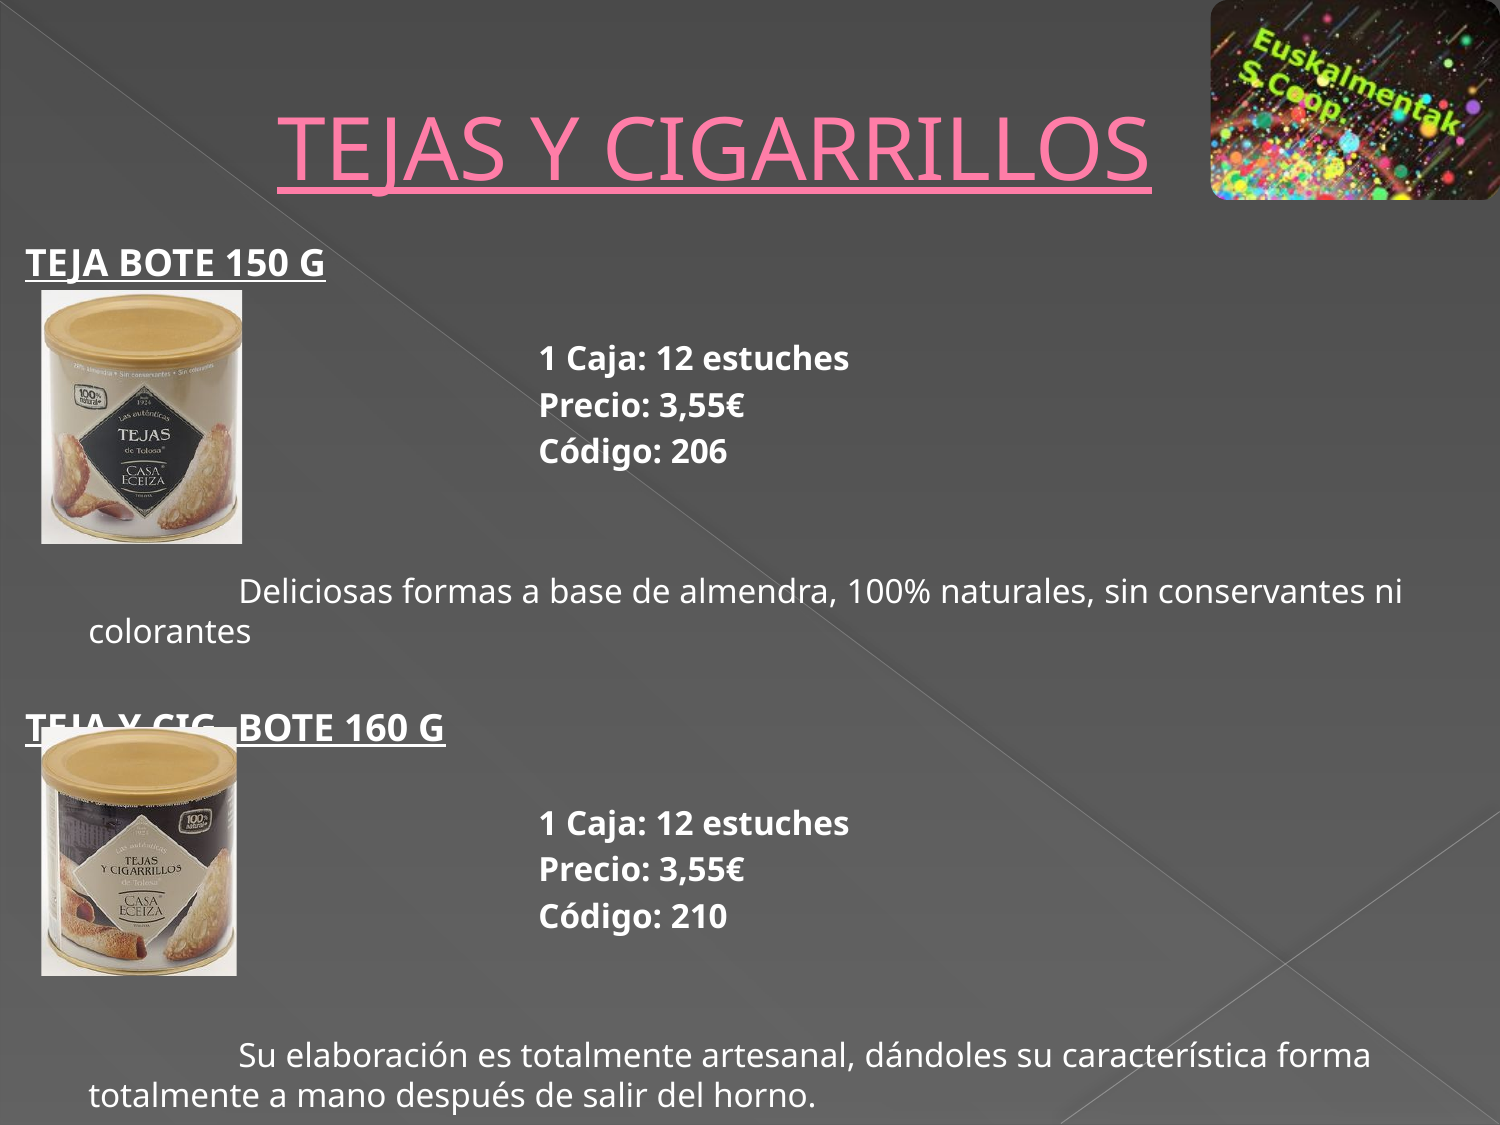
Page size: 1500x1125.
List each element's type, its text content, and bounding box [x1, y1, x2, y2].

picture [1210, 0, 1500, 201]
title TEJAS Y CIGARRILLOS [0, 30, 1350, 231]
list TEJA BOTE 150 G 1 Caja: 12 estuches Precio: 3,55€ Código: 206 Deliciosas formas a base de almendra, 100% naturales, sin conservantes ni colorantes TEJA Y CIG. BOTE 160 G 1 Caja: 12 estuches Precio: 3,55€ Código: 210 Su elaboración es totalmente artesanal, dándoles su característica forma totalmente a mano después de salir del horno. [0, 231, 1500, 1125]
picture [40, 727, 237, 976]
picture [40, 290, 243, 545]
